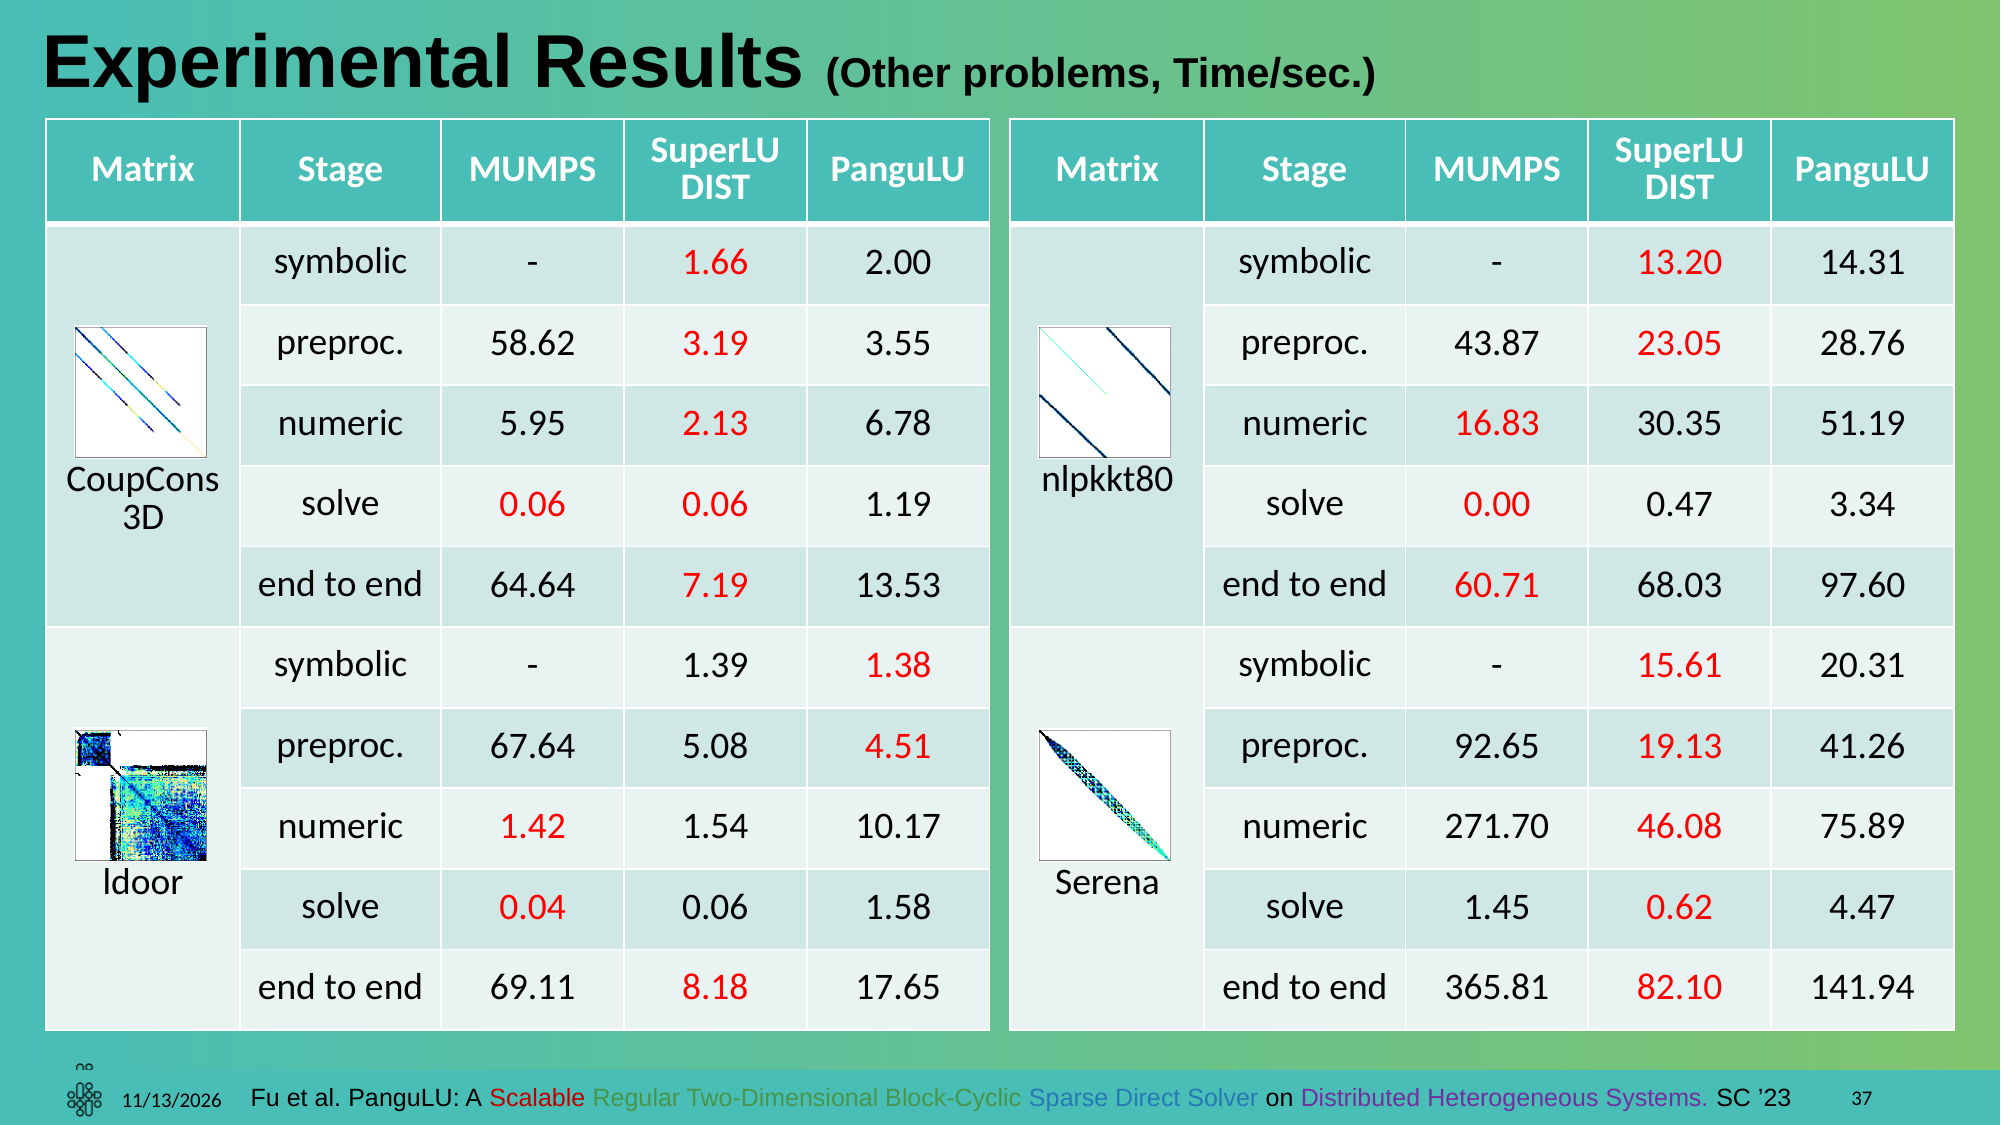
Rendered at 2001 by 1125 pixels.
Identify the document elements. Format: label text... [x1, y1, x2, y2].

table_cell 92.65 [1406, 709, 1587, 787]
table_cell solve [241, 870, 440, 949]
table_header Stage [241, 120, 440, 221]
table_cell 1.38 [808, 628, 989, 707]
table_cell 1.66 [625, 227, 806, 304]
table_header Matrix [1011, 120, 1203, 221]
table_cell 15.61 [1589, 628, 1770, 707]
table_cell symbolic [241, 628, 440, 707]
table_cell 1.45 [1406, 870, 1587, 949]
table_cell end to end [1205, 950, 1405, 1029]
table_cell symbolic [241, 227, 440, 304]
table_header SuperLU DIST [625, 120, 806, 221]
table_cell symbolic [1205, 628, 1405, 707]
table_cell 1.39 [625, 628, 806, 707]
table_cell - [442, 227, 623, 304]
table_cell 0.47 [1589, 467, 1770, 546]
table_cell 4.51 [808, 709, 989, 787]
table_cell 23.05 [1589, 306, 1770, 384]
table_cell preproc. [1205, 709, 1405, 787]
table_cell 365.81 [1406, 950, 1587, 1029]
table_cell solve [1205, 467, 1405, 546]
table_cell 1.42 [442, 789, 623, 868]
table_cell 2.00 [808, 227, 989, 304]
table_cell preproc. [1205, 306, 1405, 384]
table_cell Serena [1011, 628, 1203, 1029]
table_cell 2.13 [625, 386, 806, 465]
picture [73, 325, 208, 460]
text_box Experimental Results (Other problems, Time/sec.) [27, 5, 1392, 110]
table_cell 271.70 [1406, 789, 1587, 868]
table_cell 1.58 [808, 870, 989, 949]
picture [73, 727, 208, 863]
table_cell 5.95 [442, 386, 623, 465]
table_cell solve [241, 467, 440, 546]
table_cell 68.03 [1589, 547, 1770, 626]
table_cell preproc. [241, 306, 440, 384]
table_cell - [1406, 628, 1587, 707]
table_cell 6.78 [808, 386, 989, 465]
table_header PanguLU [1772, 120, 1953, 221]
picture [67, 1063, 102, 1070]
slide_number 37 [1797, 1069, 1888, 1125]
table_cell end to end [241, 950, 440, 1029]
table_cell 5.08 [625, 709, 806, 787]
table_cell 1.19 [808, 467, 989, 546]
table_cell numeric [241, 789, 440, 868]
table_header SuperLU DIST [1589, 120, 1770, 221]
table_cell 64.64 [442, 547, 623, 626]
table_cell 69.11 [442, 950, 623, 1029]
table_cell 58.62 [442, 306, 623, 384]
table_cell 8.18 [625, 950, 806, 1029]
table_cell 0.06 [442, 467, 623, 546]
table_cell solve [1205, 870, 1405, 949]
table_cell 16.83 [1406, 386, 1587, 465]
table_cell 46.08 [1589, 789, 1770, 868]
table_header PanguLU [808, 120, 989, 221]
table_cell numeric [1205, 386, 1405, 465]
table_cell 0.04 [442, 870, 623, 949]
table_cell CoupCons3D [47, 227, 239, 626]
table_cell preproc. [241, 709, 440, 787]
table_cell end to end [241, 547, 440, 626]
table_cell 19.13 [1589, 709, 1770, 787]
table_cell 97.60 [1772, 547, 1953, 626]
table_cell 51.19 [1772, 386, 1953, 465]
table_cell 0.00 [1406, 467, 1587, 546]
table_cell numeric [241, 386, 440, 465]
table_cell - [442, 628, 623, 707]
table_cell 41.26 [1772, 709, 1953, 787]
table_cell 0.06 [625, 467, 806, 546]
table_cell symbolic [1205, 227, 1405, 304]
table_cell 7.19 [625, 547, 806, 626]
table_cell 141.94 [1772, 950, 1953, 1029]
table_cell ldoor [47, 628, 239, 1029]
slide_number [106, 1071, 370, 1125]
table_cell 14.31 [1772, 227, 1953, 304]
table_cell 13.53 [808, 547, 989, 626]
table_cell 43.87 [1406, 306, 1587, 384]
table_header Stage [1205, 120, 1405, 221]
table_cell 1.54 [625, 789, 806, 868]
table_cell 10.17 [808, 789, 989, 868]
table_cell 3.34 [1772, 467, 1953, 546]
picture [1037, 325, 1171, 459]
table_cell 67.64 [442, 709, 623, 787]
table_cell 30.35 [1589, 386, 1770, 465]
table_cell 20.31 [1772, 628, 1953, 707]
table_header MUMPS [442, 120, 623, 221]
table_cell 28.76 [1772, 306, 1953, 384]
table_cell nlpkkt80 [1011, 227, 1203, 626]
table_header MUMPS [1406, 120, 1587, 221]
table_cell 3.19 [625, 306, 806, 384]
picture [1037, 728, 1171, 863]
picture [67, 1082, 102, 1117]
table_cell 17.65 [808, 950, 989, 1029]
table_cell 0.06 [625, 870, 806, 949]
table_header Matrix [47, 120, 239, 221]
table_cell end to end [1205, 547, 1405, 626]
table_cell 75.89 [1772, 789, 1953, 868]
table_cell 60.71 [1406, 547, 1587, 626]
table_cell 13.20 [1589, 227, 1770, 304]
table_cell 4.47 [1772, 870, 1953, 949]
table_cell 3.55 [808, 306, 989, 384]
table_cell 82.10 [1589, 950, 1770, 1029]
table_cell 0.62 [1589, 870, 1770, 949]
table_cell - [1406, 227, 1587, 304]
table_cell numeric [1205, 789, 1405, 868]
